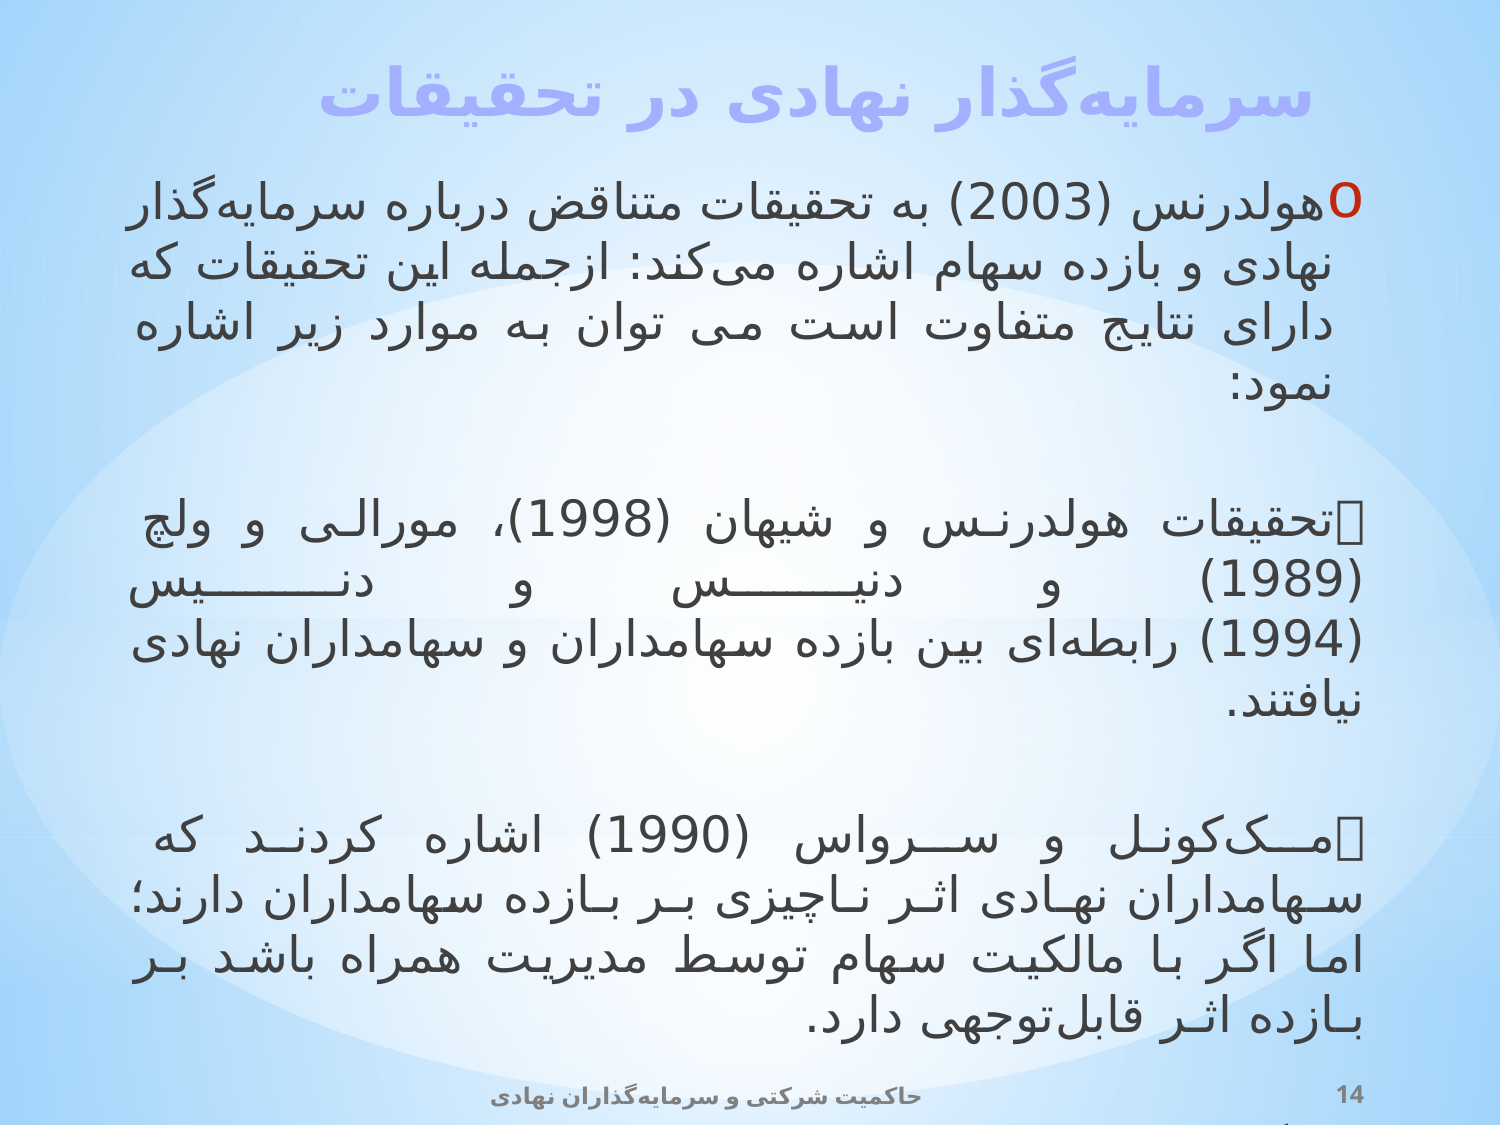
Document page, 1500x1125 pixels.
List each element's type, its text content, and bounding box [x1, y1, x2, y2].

slide_number 14 [1200, 1065, 1500, 1125]
footer حاکمیت شرکتی و سرمایه‌گذاران نهادی [474, 1065, 1025, 1125]
list هولدرنس (2003) به تحقیقات متناقض درباره سرمایه‌گذار نهادی و بازده سهام اشاره می‌کند: ازجمله این تحقیقات که دارای نتایج متفاوت است می توان به موارد زیر اشاره نمود: تحقیقات هولدرنس و شیهان (1998)، مورالی و ولچ (1989) و دنیس و دنـیس (1994) رابطه‌ای بین بازده سهامداران و سهامداران نهادی نیافتند. مـک‌کونـل و سـرواس (1990) اشاره کردند که سـهامداران نهـادی اثـر نـاچیزی بـر بـازده سهامداران دارند؛ اما اگر با مالکیت سهام توسط مدیریت همراه باشد بـر بـازده اثـر قابل‌توجهی دارد. چاگانتی و دامنپور (1991)مالکیت سازمانی اثر مثبت بر بـازده صـاحبان سـهام دارد. [112, 162, 1388, 1038]
title سرمایه‌گذار نهادی در تحقیقات [62, 42, 1331, 125]
